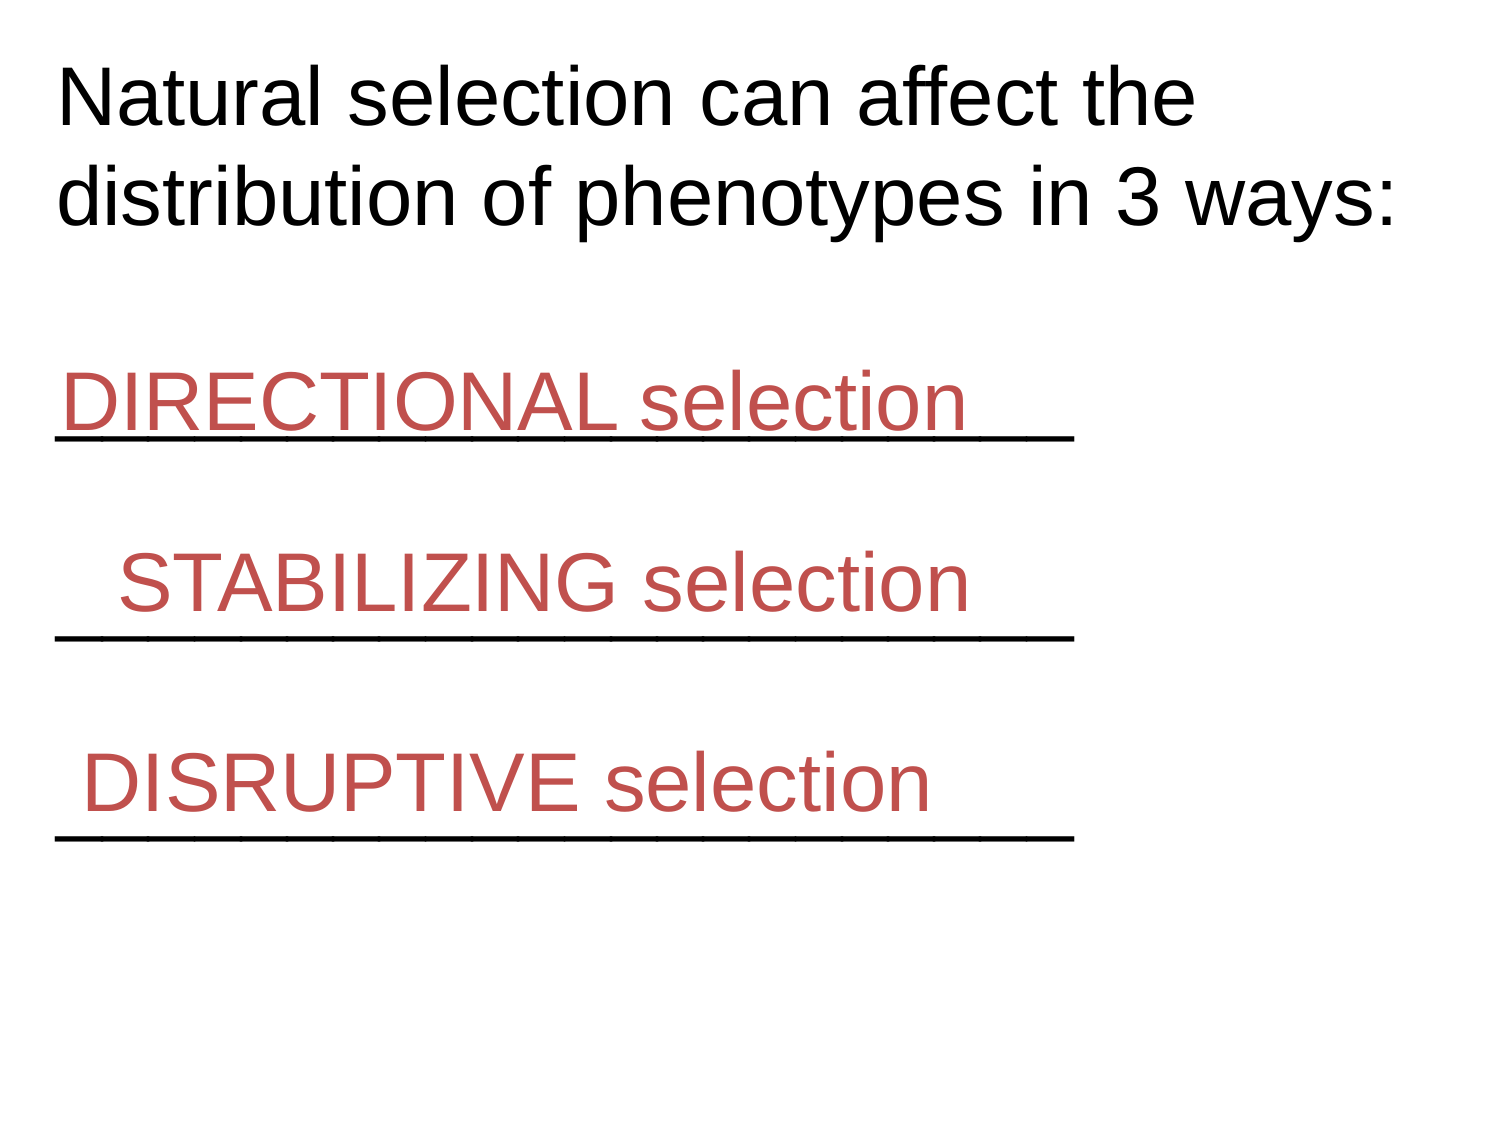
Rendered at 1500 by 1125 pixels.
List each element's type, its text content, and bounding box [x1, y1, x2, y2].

text_box Natural selection can affect the distribution of phenotypes in 3 ways: ______________________ ______________________ ______________________ [41, 34, 1415, 850]
text_box STABILIZING selection [102, 520, 987, 636]
text_box DIRECTIONAL selection [45, 339, 984, 455]
text_box DISRUPTIVE selection [67, 721, 1110, 836]
